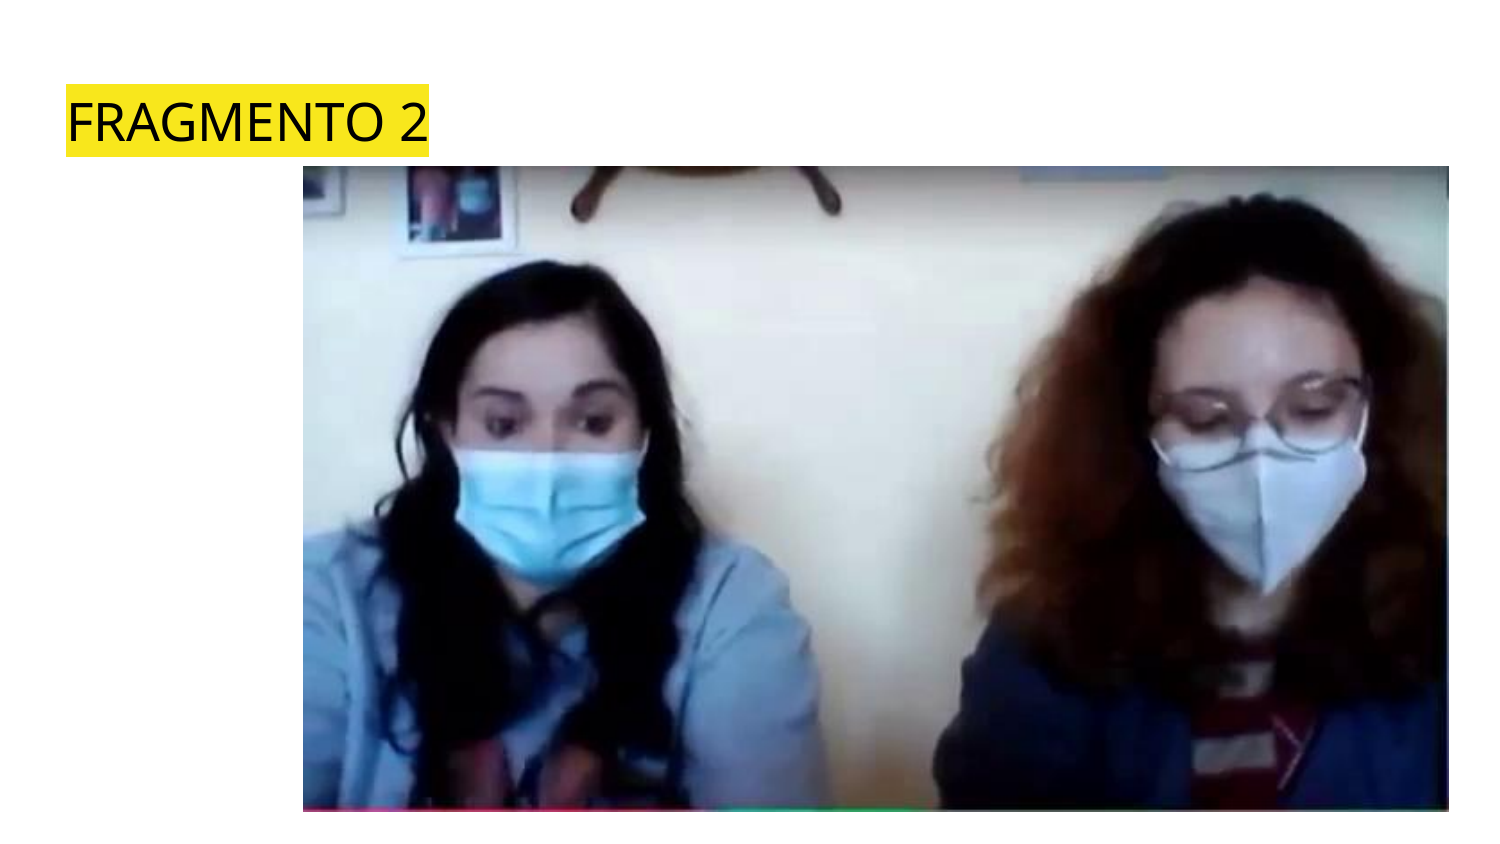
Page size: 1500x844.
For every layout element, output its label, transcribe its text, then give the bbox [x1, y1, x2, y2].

picture [302, 166, 1450, 812]
title FRAGMENTO 2 [51, 72, 1449, 167]
